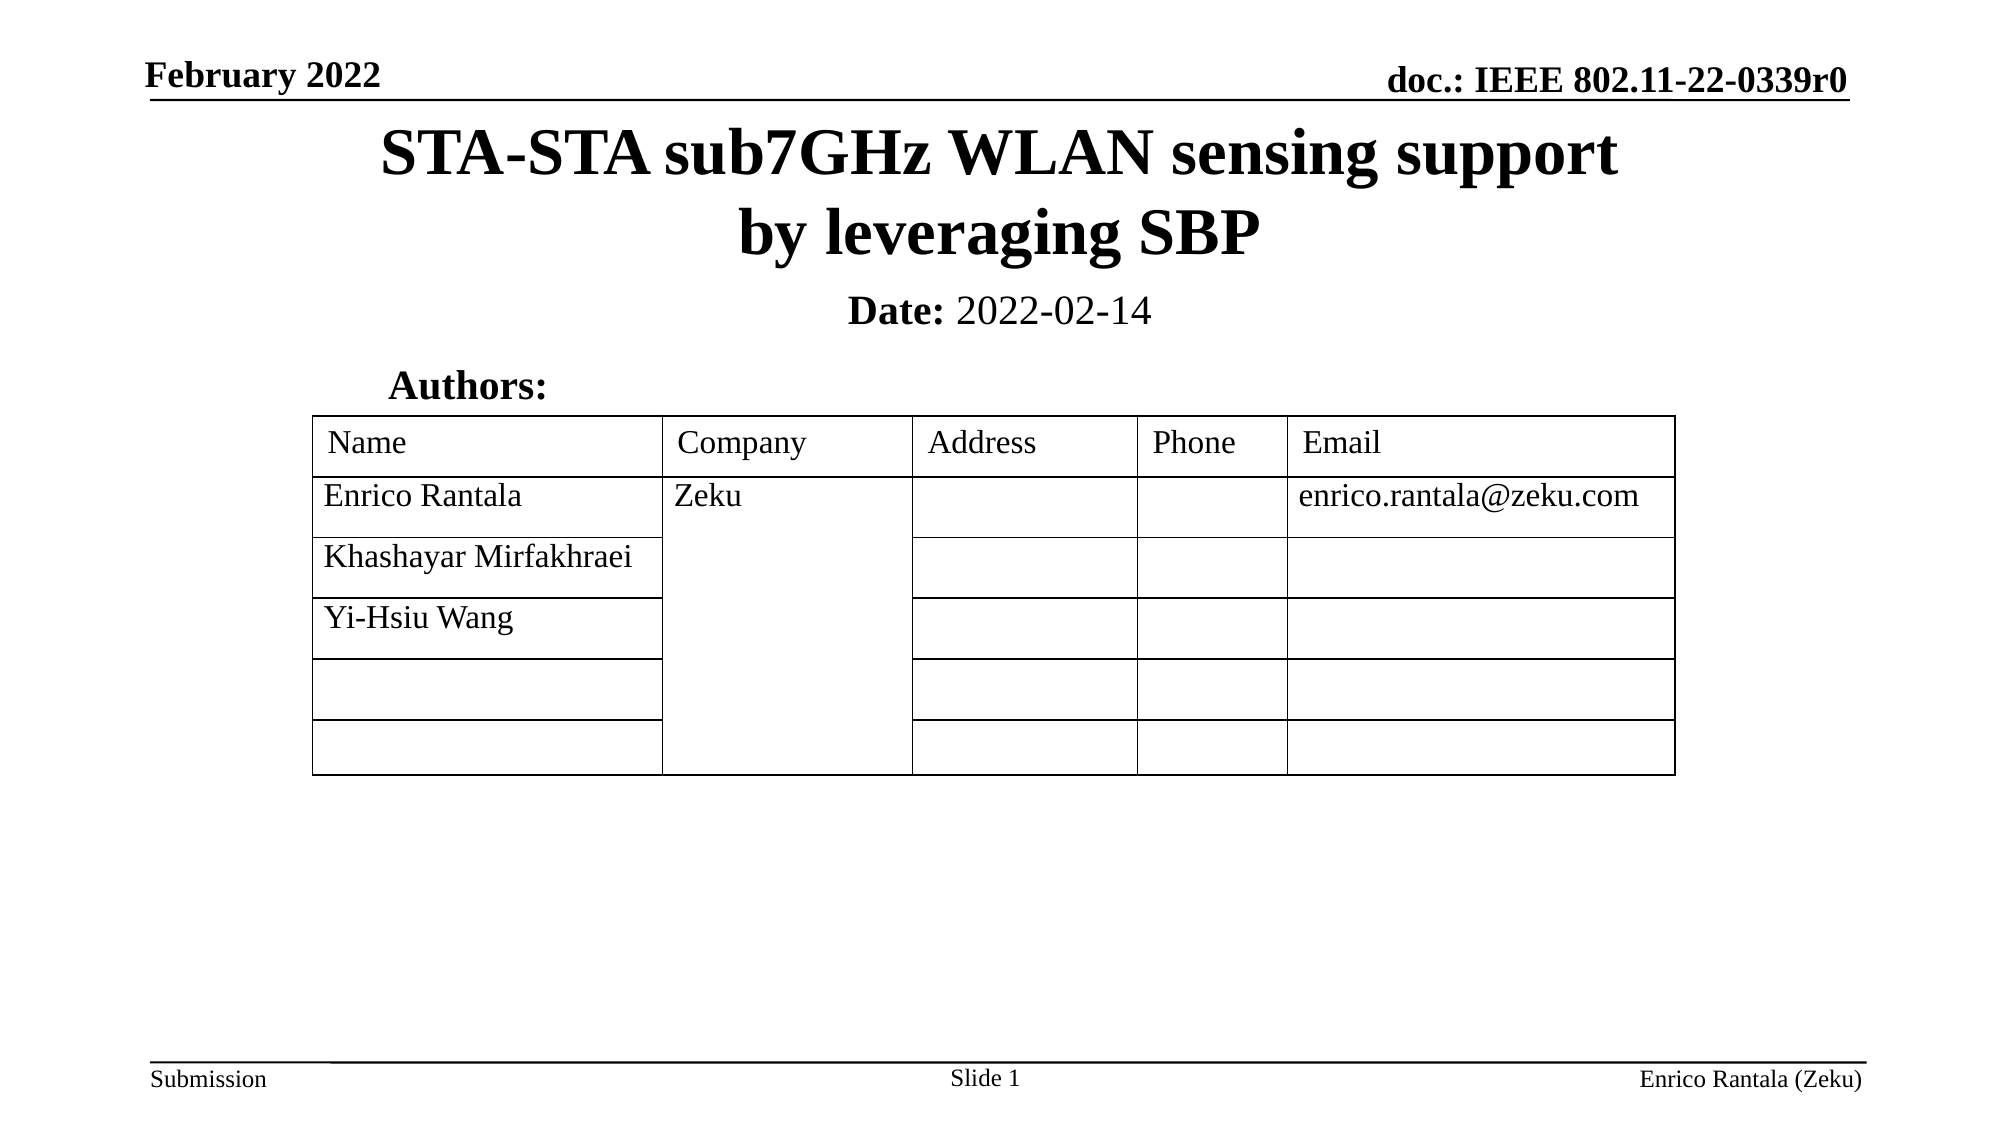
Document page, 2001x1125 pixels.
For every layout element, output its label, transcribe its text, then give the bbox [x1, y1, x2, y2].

table_cell [1288, 721, 1674, 774]
table_cell [913, 599, 1137, 658]
table_header Name [313, 417, 662, 476]
table_cell Khashayar Mirfakhraei [313, 538, 662, 597]
text_box Authors: [362, 349, 600, 413]
table_cell [1138, 478, 1287, 537]
table_header Company [663, 417, 912, 476]
table_cell [1138, 721, 1287, 774]
table_cell enrico.rantala@zeku.com [1288, 478, 1674, 537]
table_cell [1138, 660, 1287, 719]
table_cell [313, 660, 662, 719]
table_cell [313, 721, 662, 774]
footer Enrico Rantala (Zeku) [1410, 1061, 1863, 1093]
table_cell [1138, 599, 1287, 658]
table_cell Yi-Hsiu Wang [313, 599, 662, 658]
table_cell Zeku [663, 478, 912, 774]
table_cell [913, 660, 1137, 719]
table_cell Enrico Rantala [313, 478, 662, 537]
table_header Phone [1138, 417, 1287, 476]
table_cell [913, 478, 1137, 537]
table_cell [913, 538, 1137, 597]
table_header Email [1288, 417, 1674, 476]
table_cell [1288, 538, 1674, 597]
title STA-STA sub7GHz WLAN sensing support by leveraging SBP [362, 99, 1638, 275]
table_cell [1138, 538, 1287, 597]
table_cell [1288, 660, 1674, 719]
table_cell [913, 721, 1137, 774]
table_cell [1288, 599, 1674, 658]
table_header Address [913, 417, 1137, 476]
slide_number Slide 1 [949, 1061, 1022, 1092]
list Date: 2022-02-14 [362, 275, 1638, 338]
